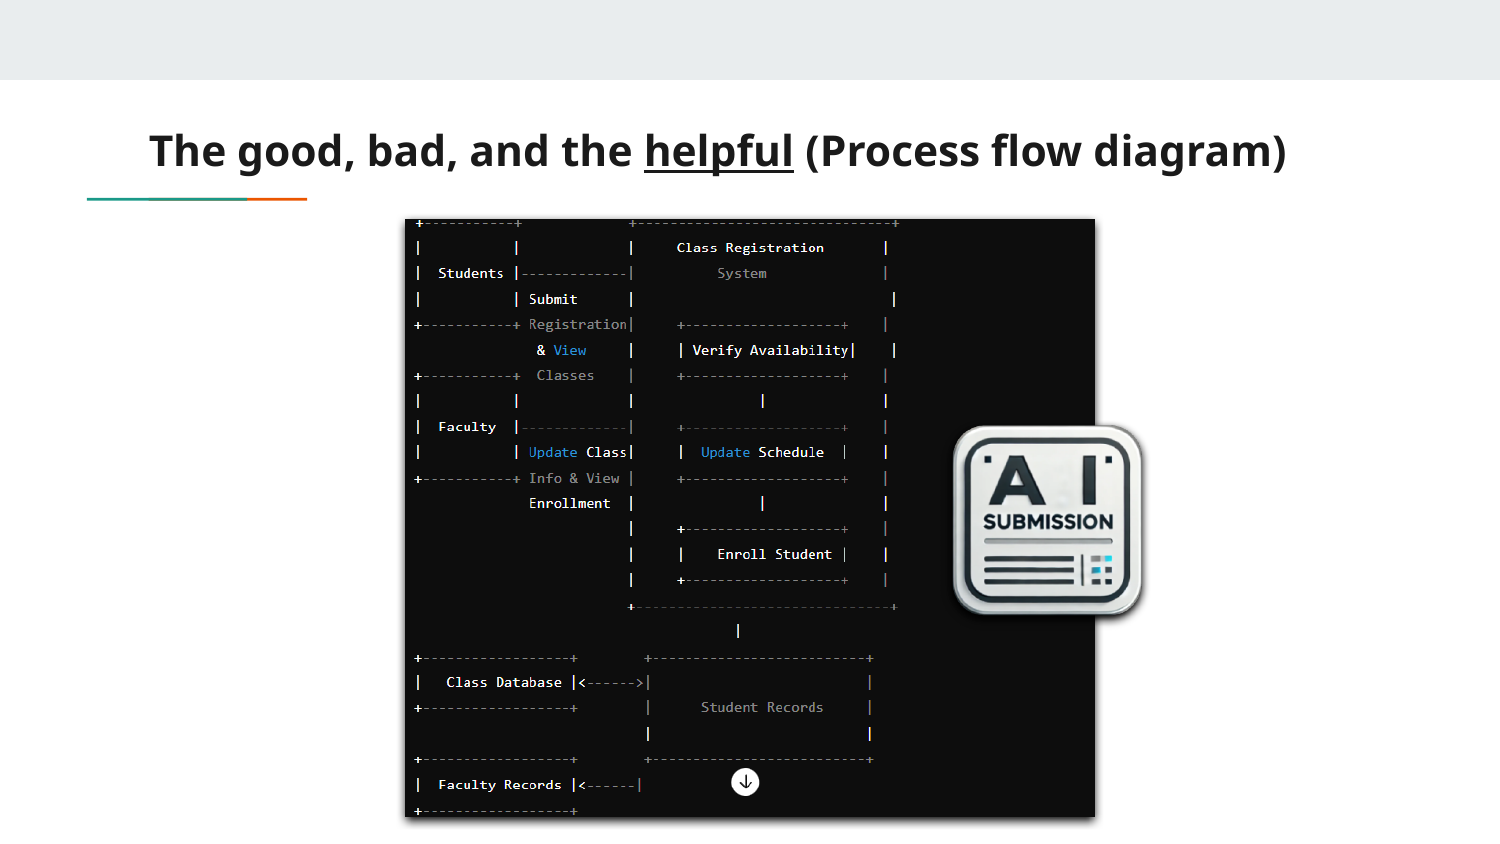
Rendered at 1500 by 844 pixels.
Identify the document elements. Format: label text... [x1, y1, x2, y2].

title The good, bad, and the helpful (Process flow diagram) [133, 108, 1396, 197]
picture [405, 219, 1147, 818]
